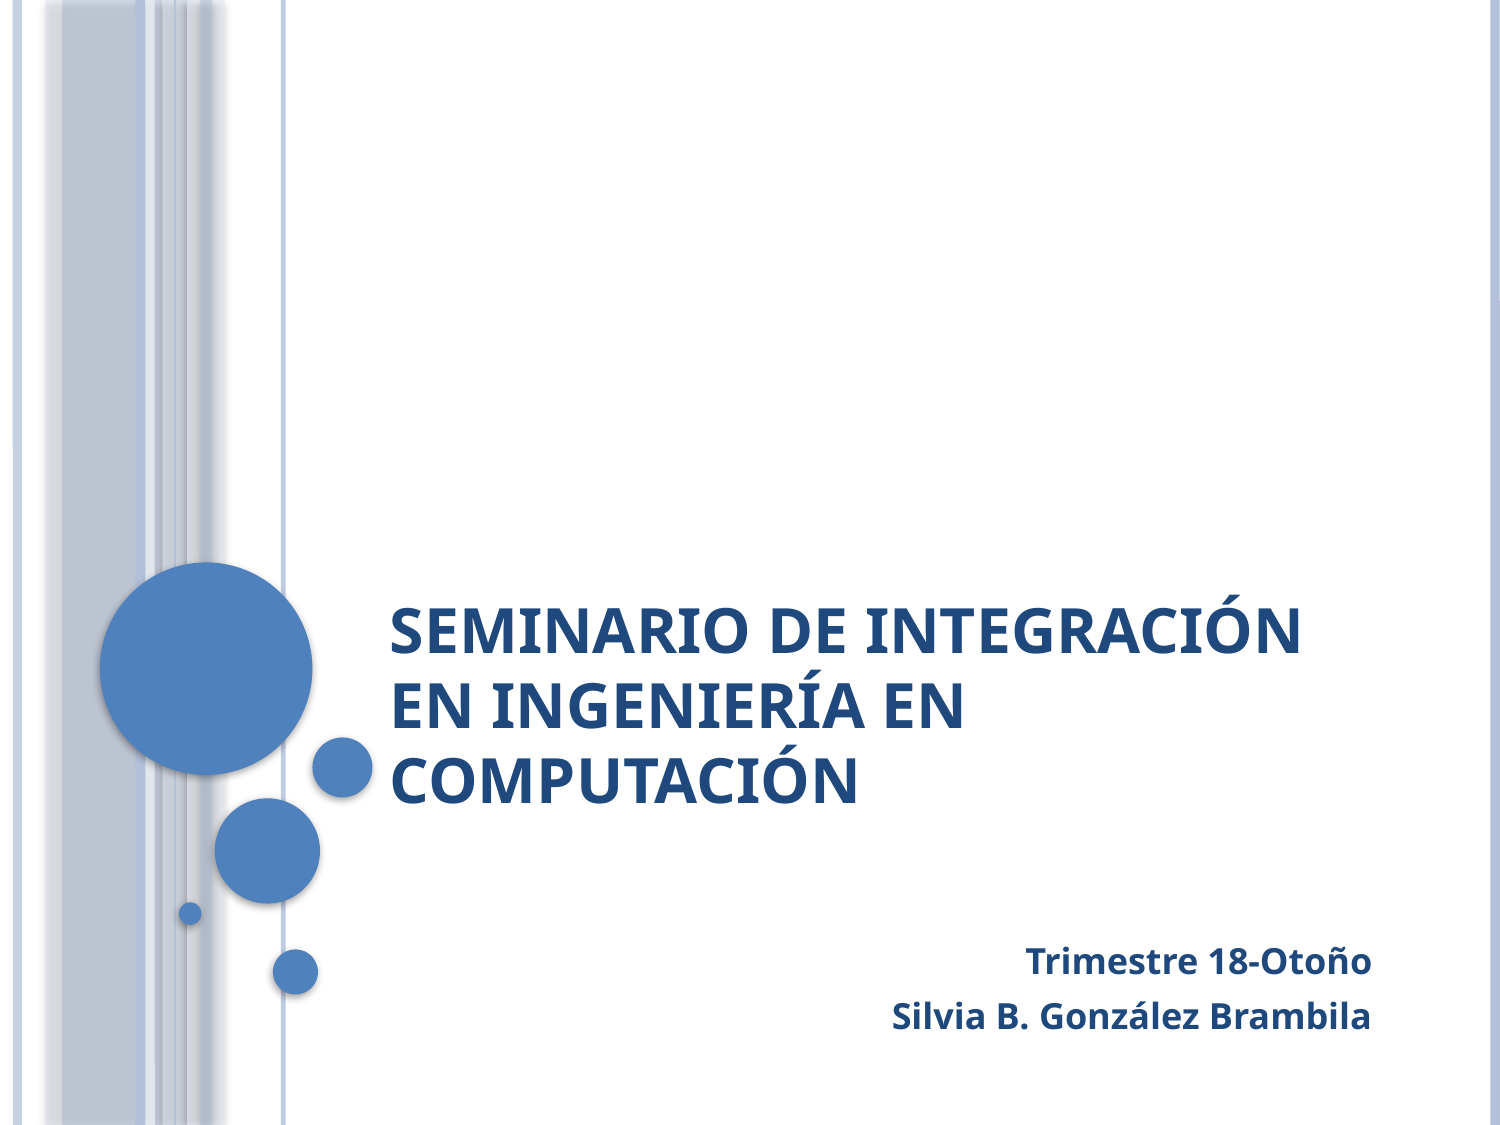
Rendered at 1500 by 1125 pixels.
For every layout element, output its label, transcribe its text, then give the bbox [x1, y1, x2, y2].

subtitle Trimestre 18-Otoño Silvia B. González Brambila [375, 820, 1388, 1046]
title Seminario de integración en ingeniería en computación [375, 512, 1388, 820]
